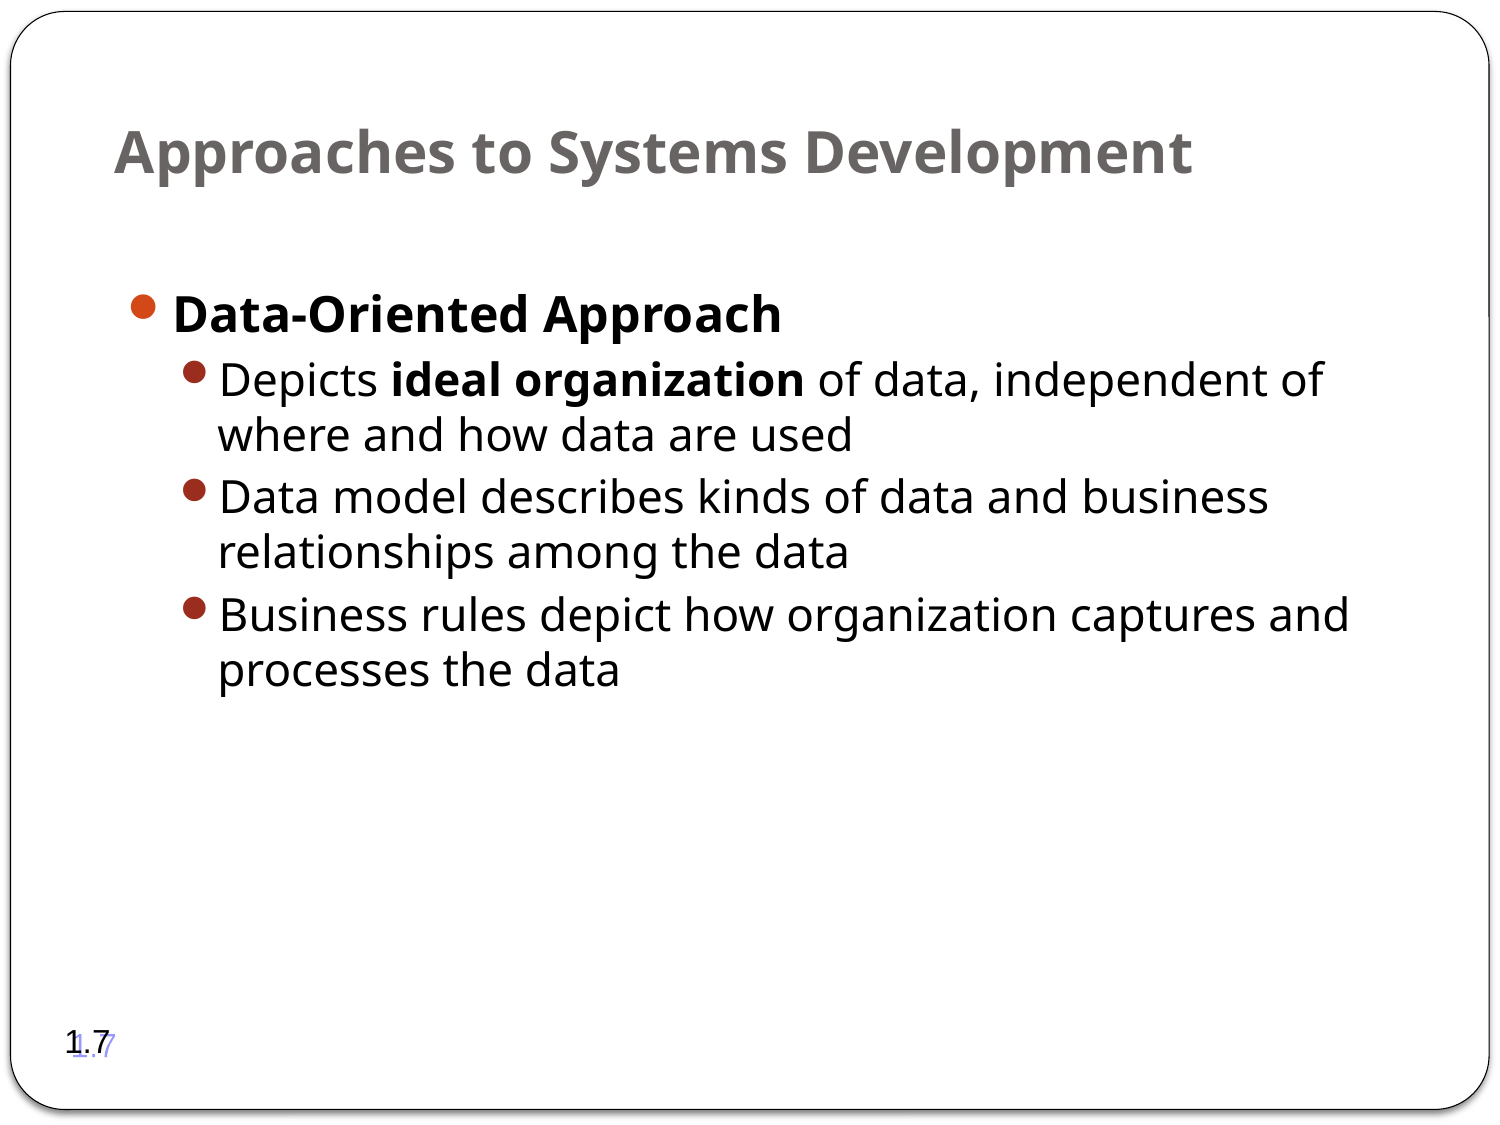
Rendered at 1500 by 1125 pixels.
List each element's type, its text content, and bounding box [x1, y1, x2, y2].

title Approaches to Systems Development [99, 12, 1375, 200]
list Data-Oriented Approach Depicts ideal organization of data, independent of where and how data are used Data model describes kinds of data and business relationships among the data Business rules depict how organization captures and processes the data [112, 275, 1388, 950]
text_box 1.7 [37, 1012, 138, 1107]
